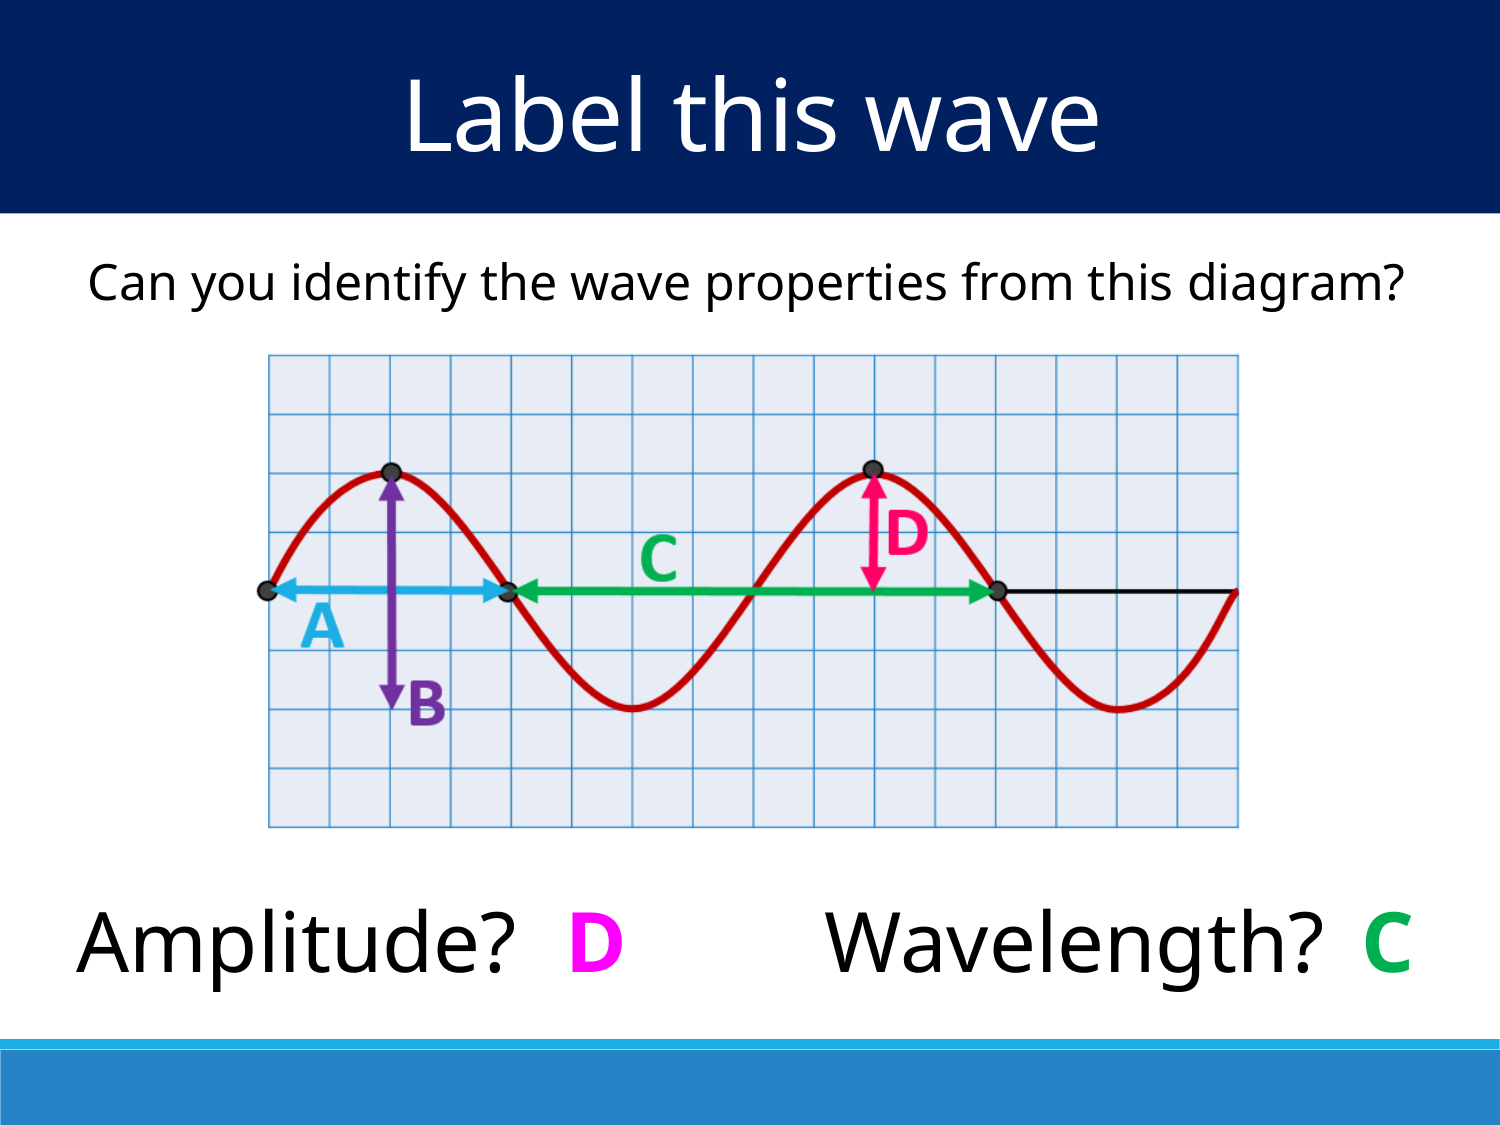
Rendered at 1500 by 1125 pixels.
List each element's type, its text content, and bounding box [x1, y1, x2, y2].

text_box [0, 0, 1500, 215]
text_box Label this wave [4, 62, 1500, 189]
picture [247, 342, 1253, 839]
text_box Can you identify the wave properties from this diagram? [72, 243, 1422, 318]
text_box D [550, 881, 642, 997]
text_box Amplitude? [61, 881, 533, 997]
text_box Wavelength? [809, 881, 1341, 997]
text_box C [1346, 881, 1430, 997]
